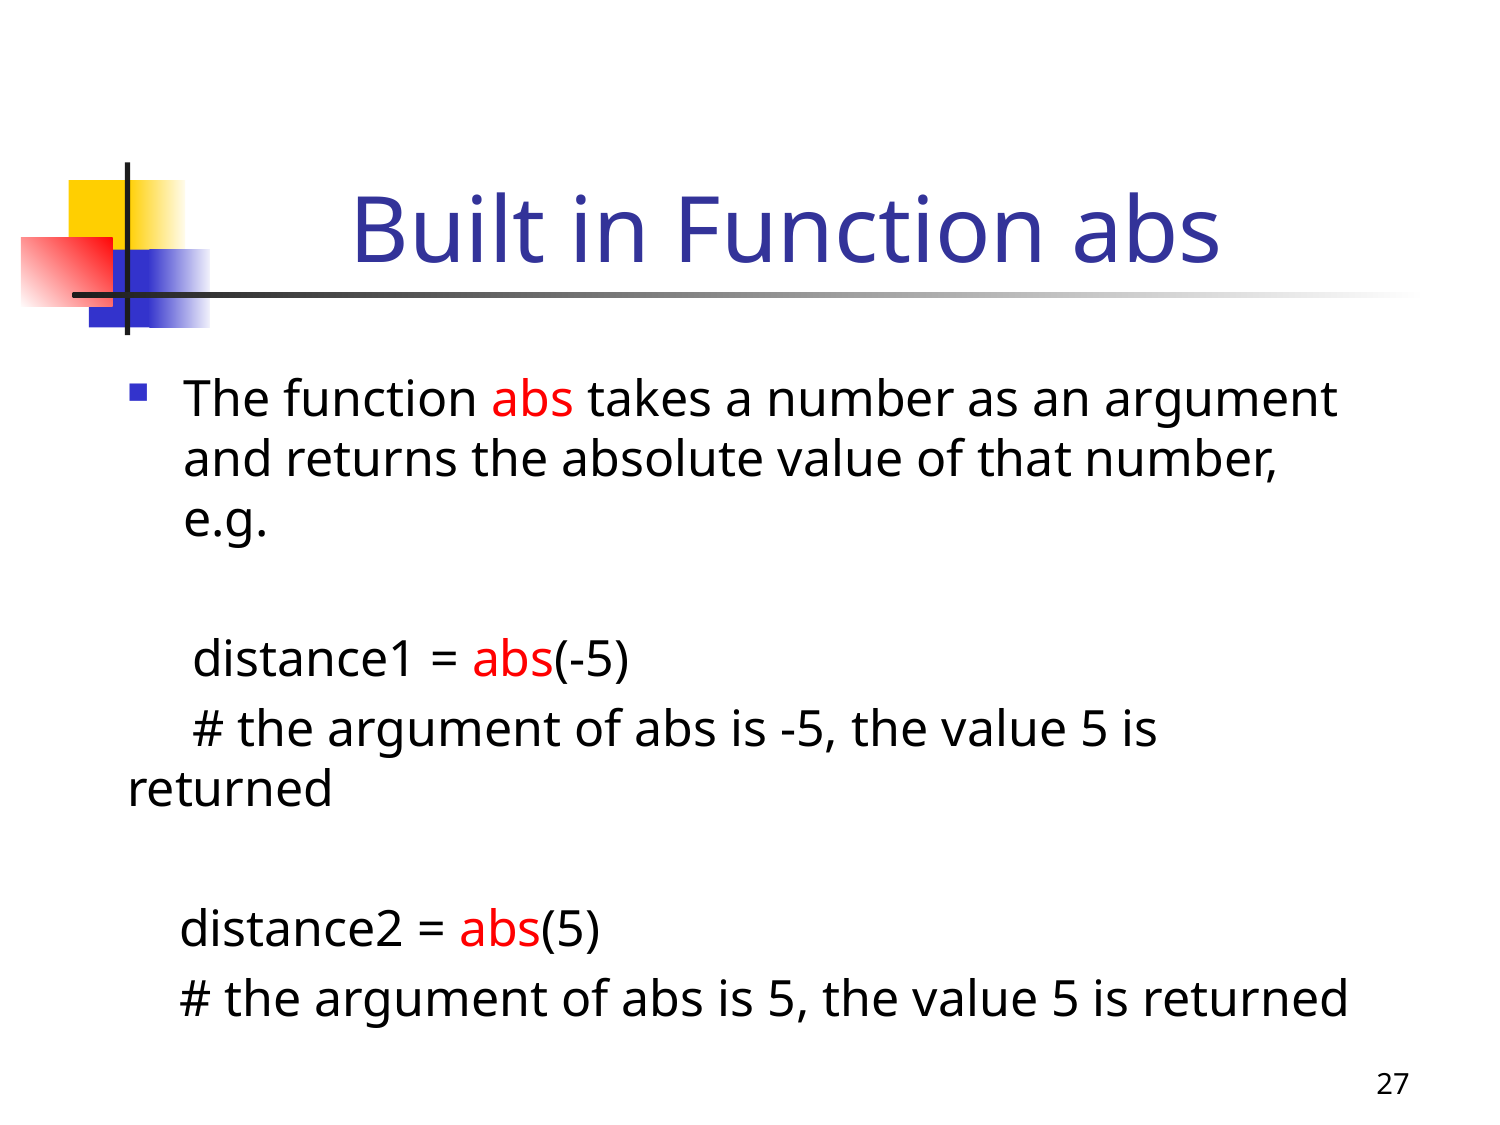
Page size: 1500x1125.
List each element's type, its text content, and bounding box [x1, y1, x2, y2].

title Built in Function abs [147, 101, 1426, 289]
slide_number 27 [1112, 1037, 1426, 1113]
list The function abs takes a number as an argument and returns the absolute value of that number, e.g. distance1 = abs(-5) # the argument of abs is -5, the value 5 is returned distance2 = abs(5) # the argument of abs is 5, the value 5 is returned [112, 358, 1388, 976]
